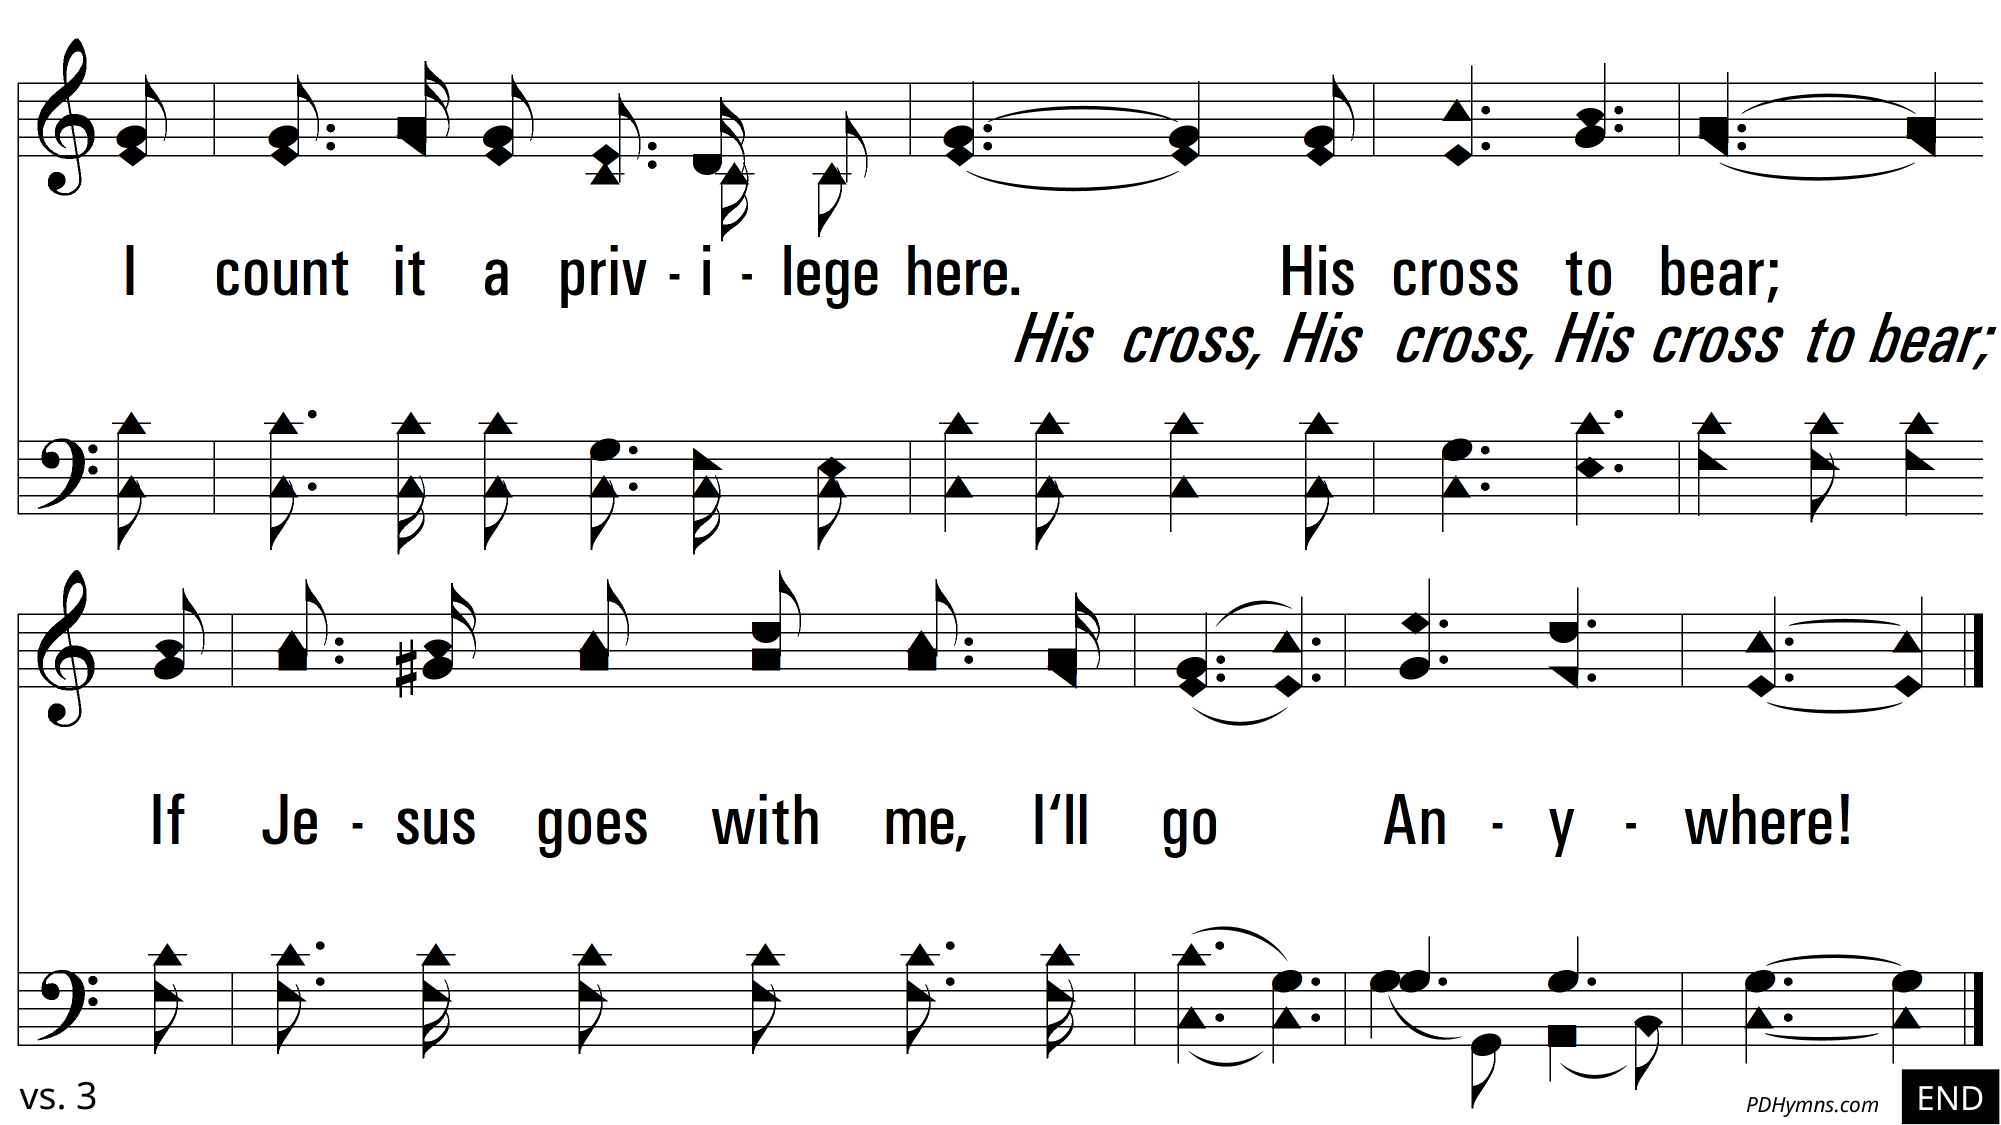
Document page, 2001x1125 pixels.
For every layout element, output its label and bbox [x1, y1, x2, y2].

picture [2, 0, 1998, 1125]
text_box [1724, 1069, 2000, 1125]
